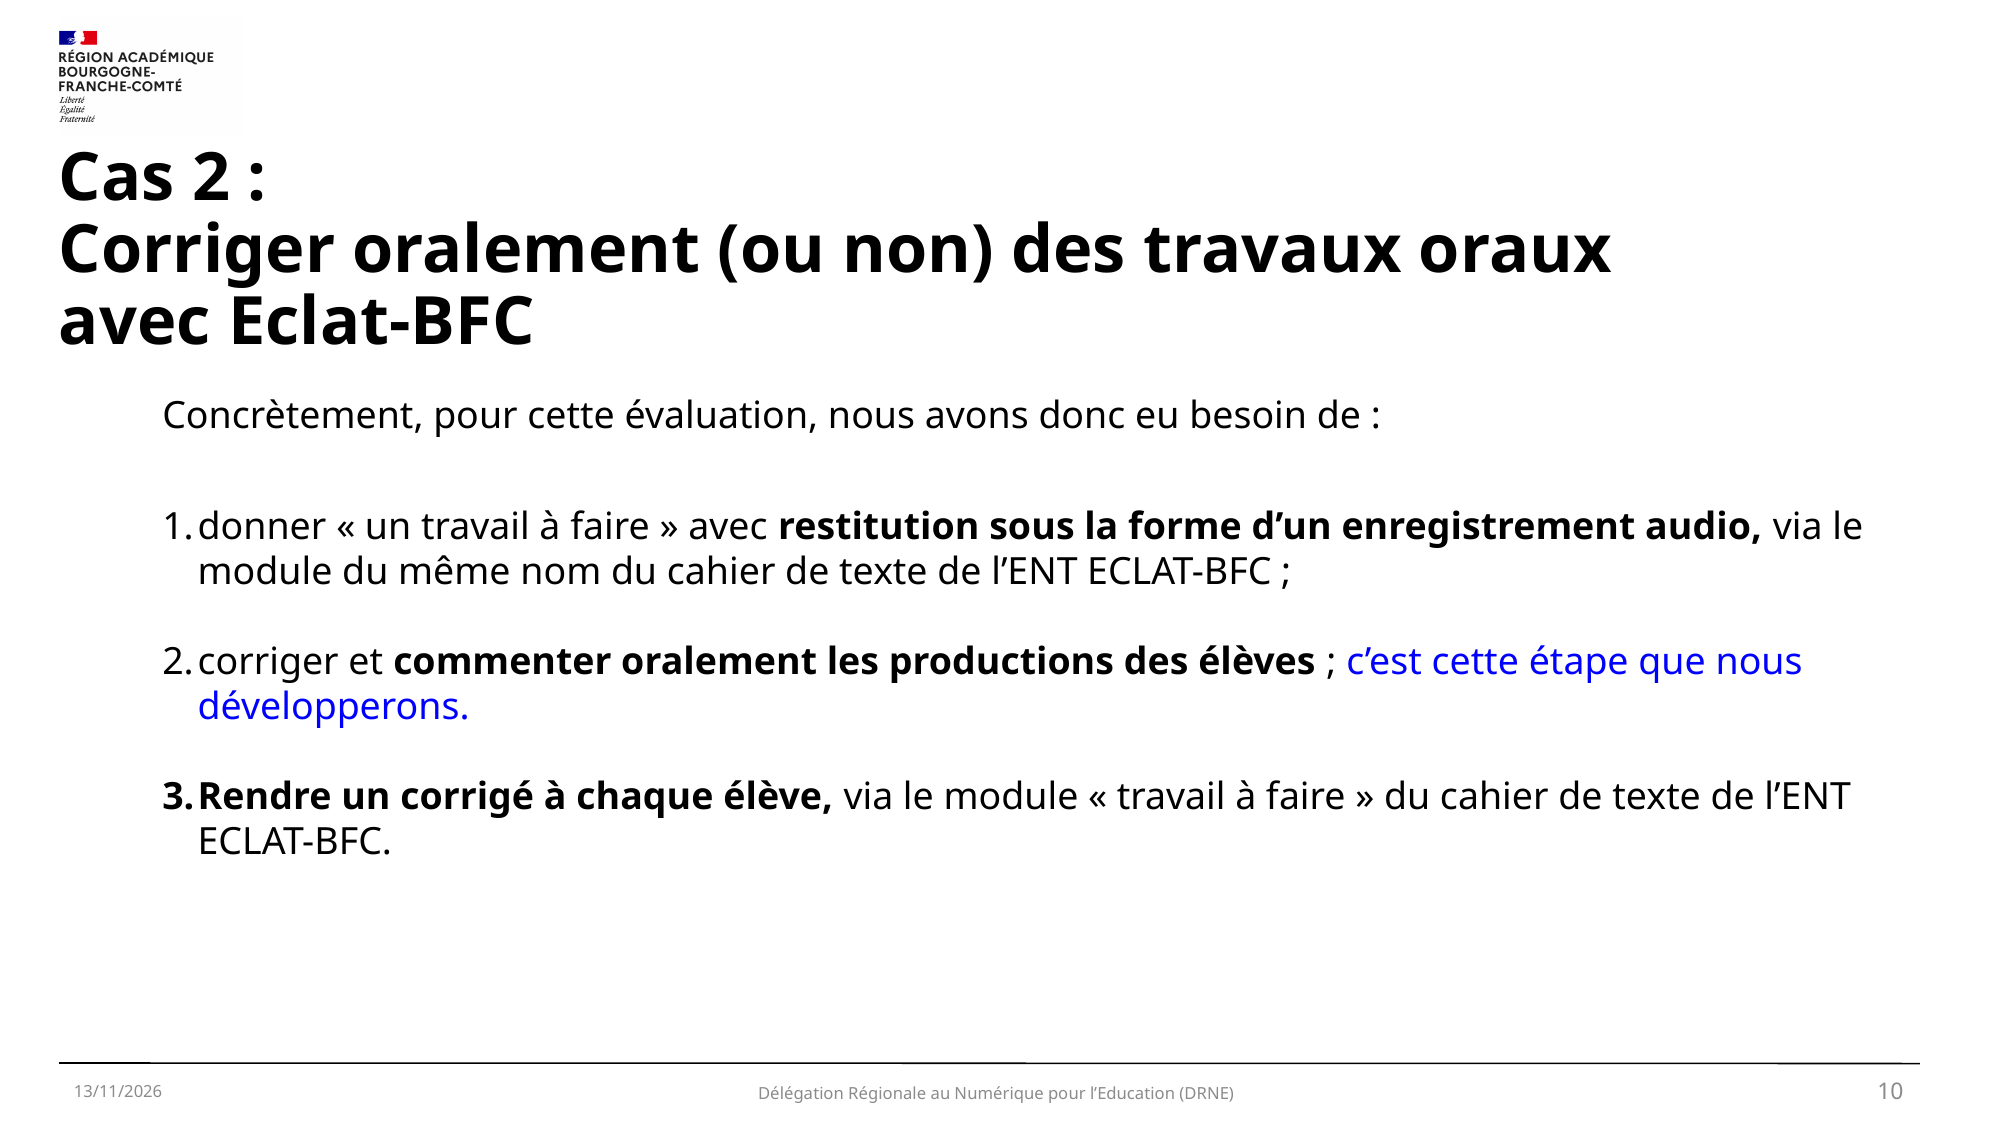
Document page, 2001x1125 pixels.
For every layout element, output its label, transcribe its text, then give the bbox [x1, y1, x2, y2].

slide_number 10 [1683, 1062, 1919, 1122]
footer Délégation Régionale au Numérique pour l’Education (DRNE) [546, 1063, 1432, 1123]
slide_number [59, 1062, 295, 1122]
title Cas 2 : Corriger oralement (ou non) des travaux oraux avec Eclat-BFC [59, 177, 1919, 325]
picture [59, 17, 243, 136]
text_box Concrètement, pour cette évaluation, nous avons donc eu besoin de : donner « un travail à faire » avec restitution sous la forme d’un enregistrement audio, via le module du même nom du cahier de texte de l’ENT ECLAT-BFC ; corriger et commenter oralement les productions des élèves ; c’est cette étape que nous développerons. Rendre un corrigé à chaque élève, via le module « travail à faire » du cahier de texte de l’ENT ECLAT-BFC. [147, 383, 1890, 1034]
